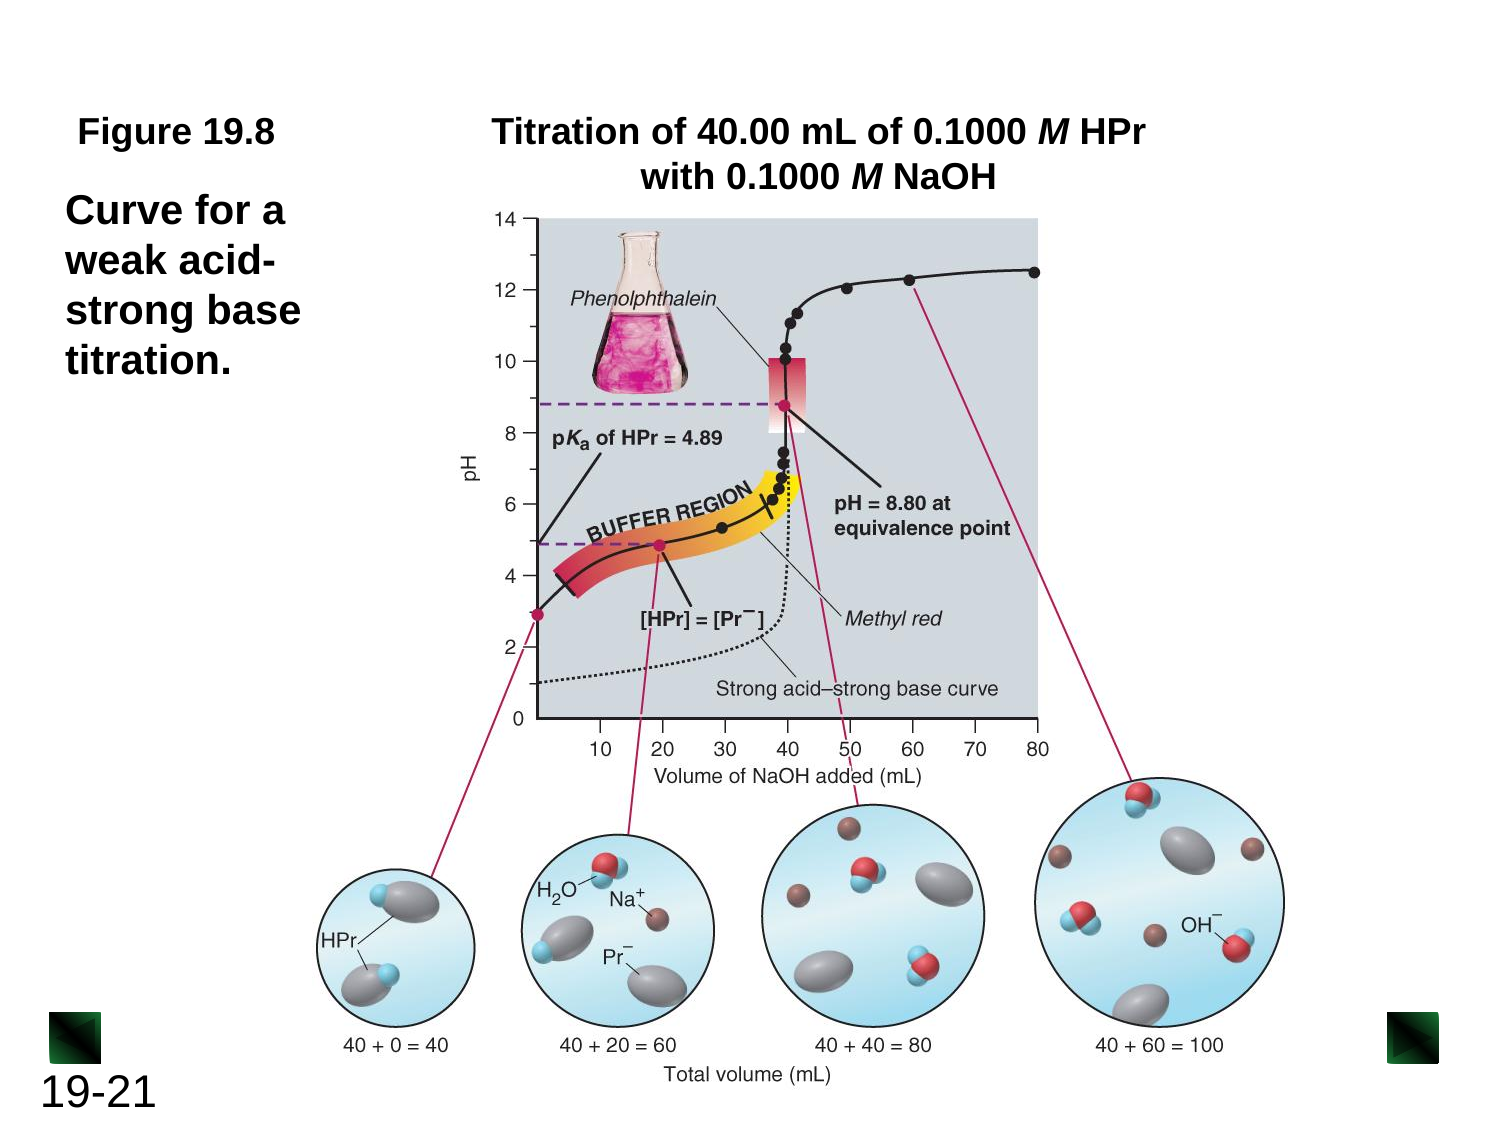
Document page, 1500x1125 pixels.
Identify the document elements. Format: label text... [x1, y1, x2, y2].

text_box Figure 19.8 [62, 99, 313, 160]
text_box Titration of 40.00 mL of 0.1000 M HPr with 0.1000 M NaOH [462, 99, 1175, 160]
picture [312, 162, 1288, 1091]
text_box Curve for a weak acid-strong base titration. [49, 174, 307, 390]
